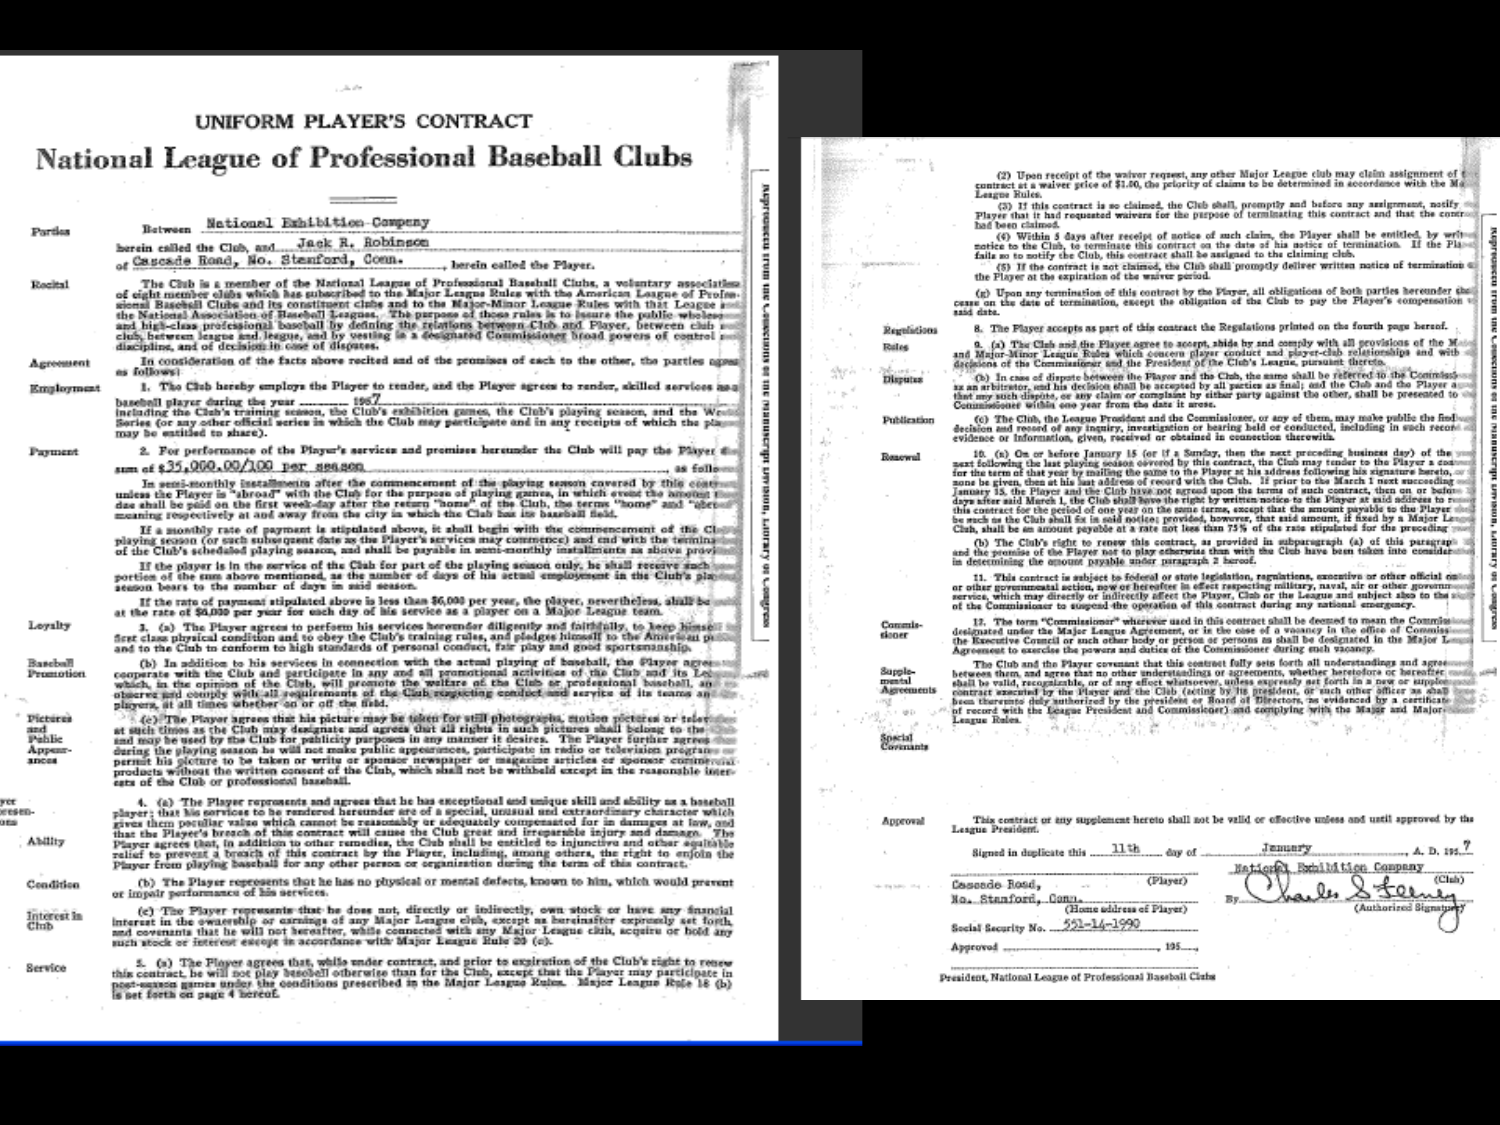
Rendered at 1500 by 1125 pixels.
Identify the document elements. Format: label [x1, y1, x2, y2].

picture [0, 49, 1500, 1046]
